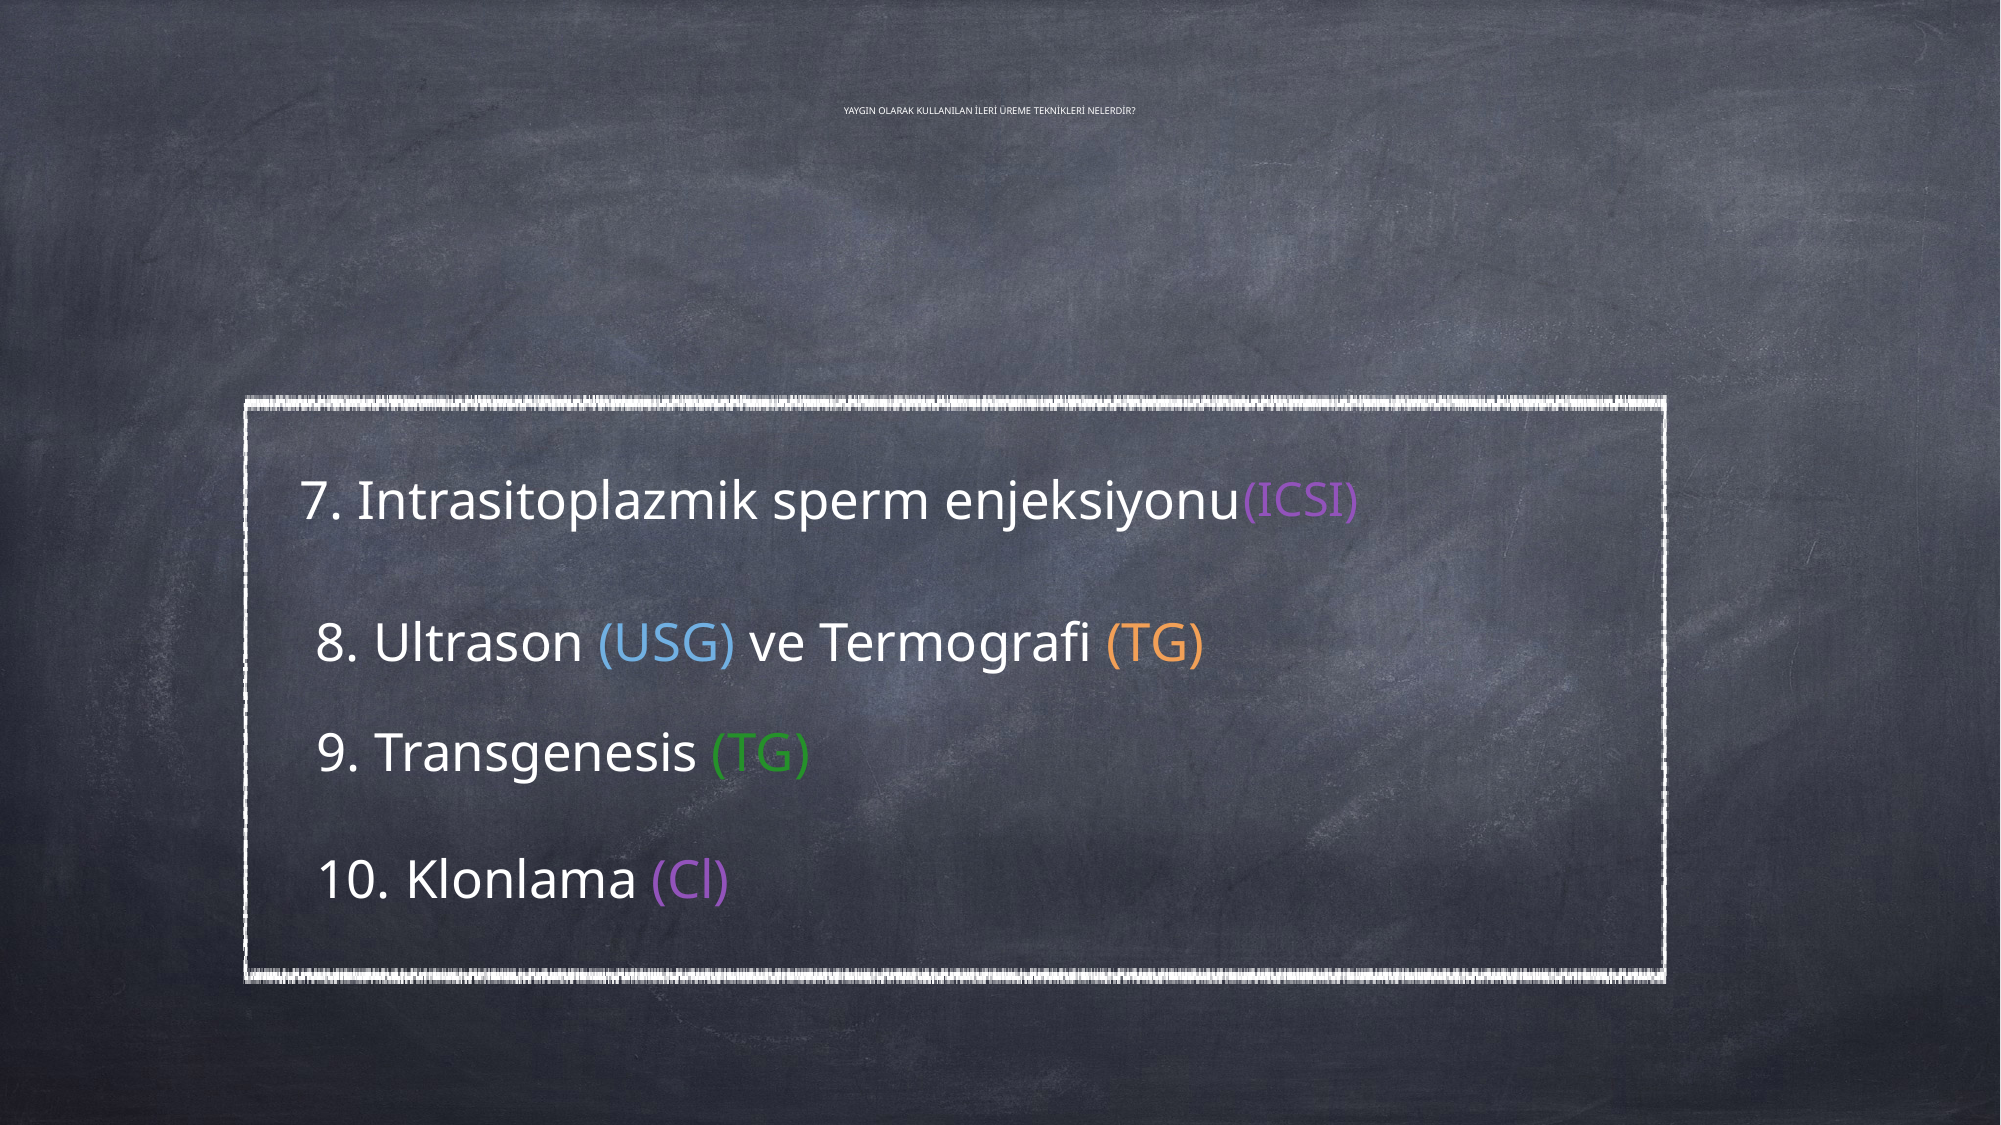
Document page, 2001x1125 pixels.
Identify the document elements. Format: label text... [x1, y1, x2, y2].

picture [0, 0, 2001, 1125]
title YAYGIN OLARAK KULLANILAN İLERİ ÜREME TEKNİKLERİ NELERDİR? [514, 95, 1465, 126]
